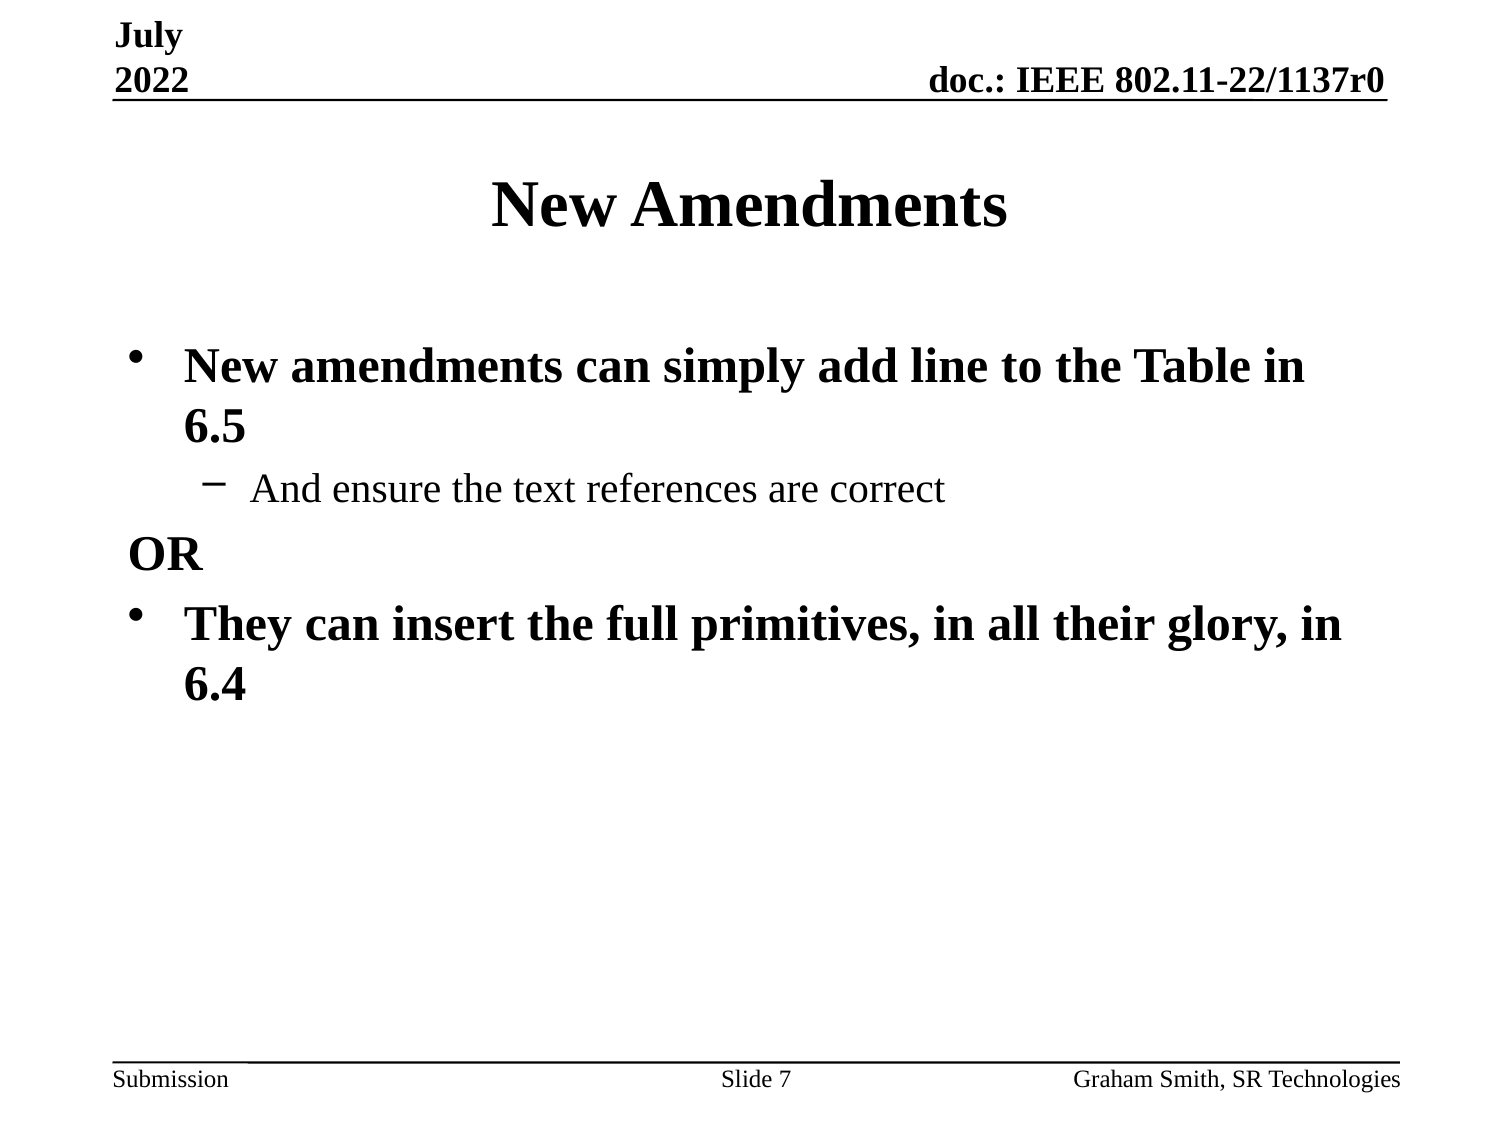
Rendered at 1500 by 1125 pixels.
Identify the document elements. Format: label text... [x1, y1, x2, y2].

slide_number Slide 7 [712, 1061, 800, 1093]
list New amendments can simply add line to the Table in 6.5 And ensure the text references are correct OR They can insert the full primitives, in all their glory, in 6.4 [112, 324, 1388, 1000]
footer Graham Smith, SR Technologies [1069, 1061, 1402, 1093]
title New Amendments [112, 112, 1388, 288]
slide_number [114, 54, 265, 101]
